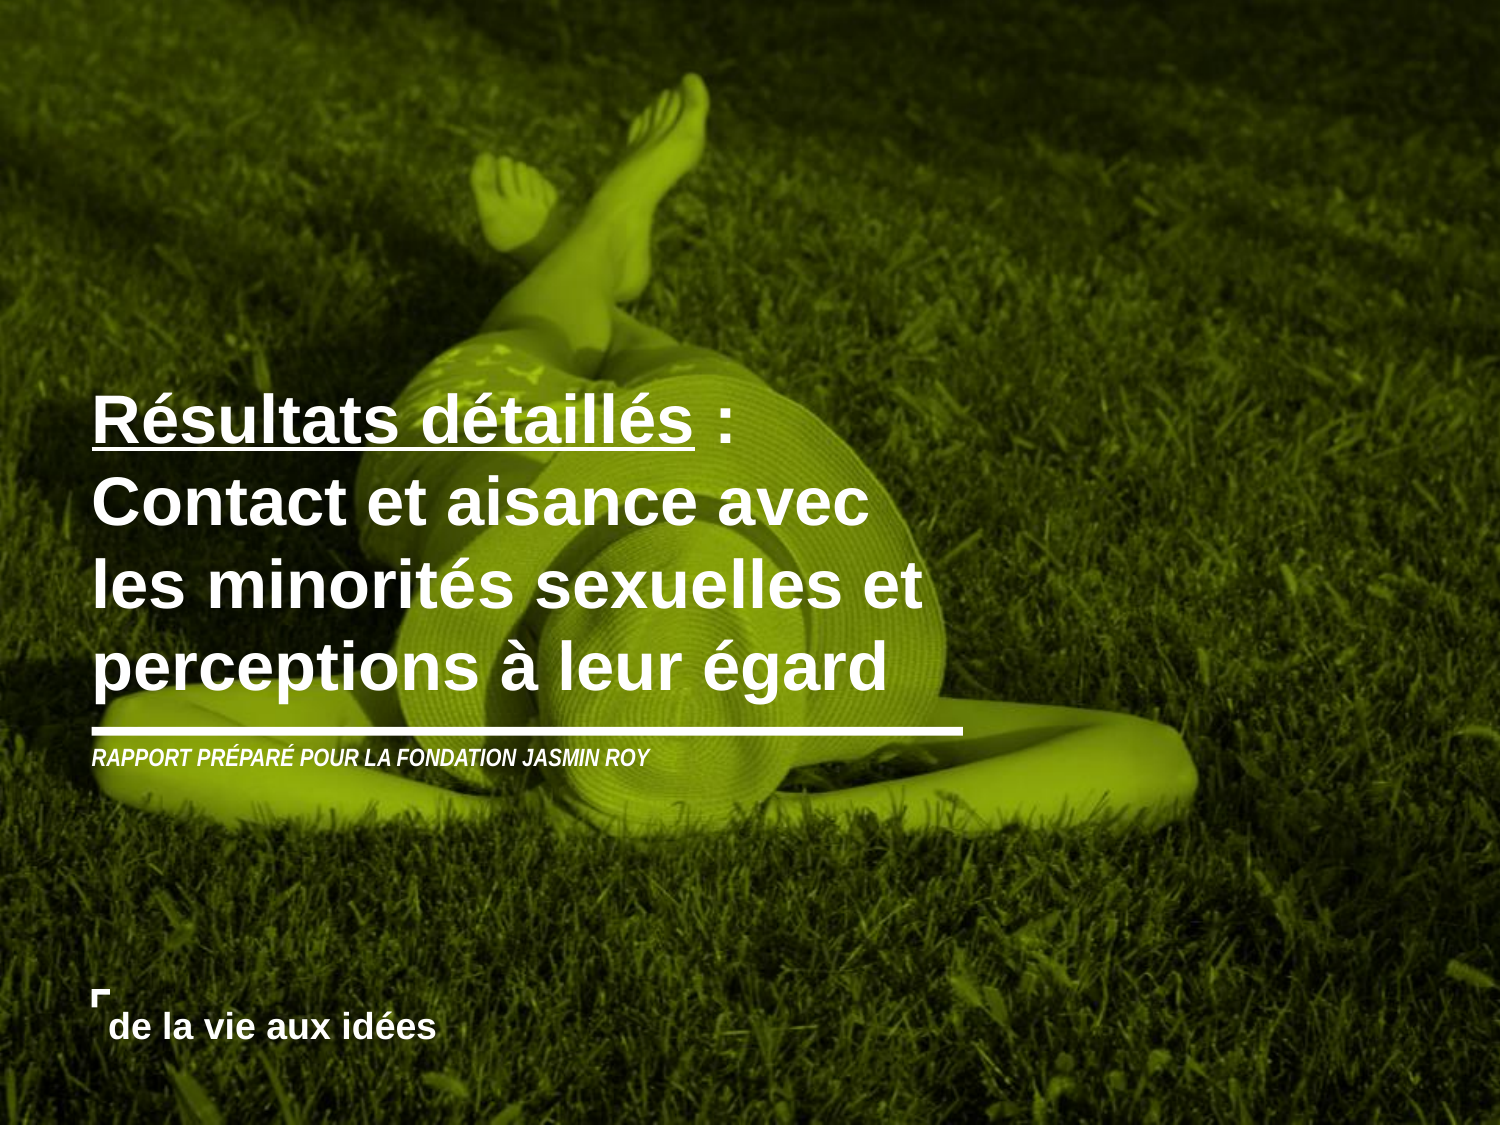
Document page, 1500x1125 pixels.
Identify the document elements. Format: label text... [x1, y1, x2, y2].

list RAPPORT PRÉPARÉ POUR LA FONDATION JASMIN ROY [91, 741, 963, 799]
list Résultats détaillés : Contact et aisance avec les minorités sexuelles et perceptions à leur égard [91, 278, 975, 705]
picture [0, 0, 1500, 1125]
